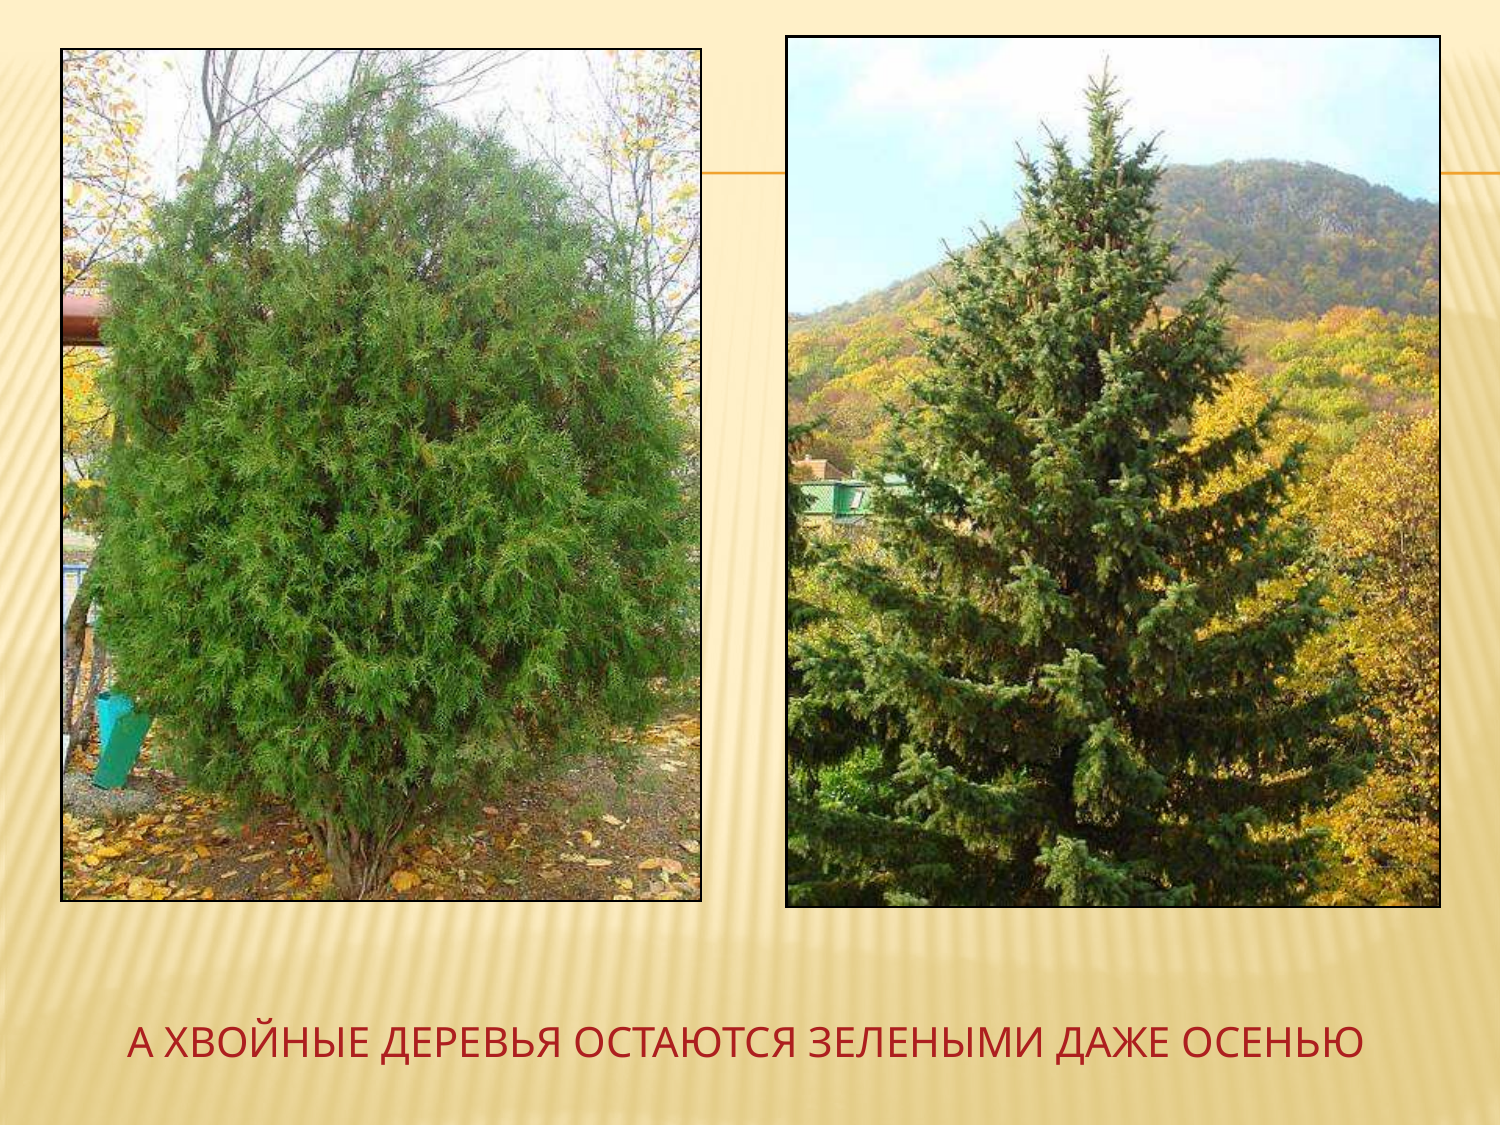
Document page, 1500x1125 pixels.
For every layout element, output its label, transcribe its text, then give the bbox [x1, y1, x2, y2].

title А хвойные деревья остаются зелеными даже осенью [112, 987, 1463, 1096]
picture [62, 49, 701, 901]
picture [787, 37, 1440, 907]
